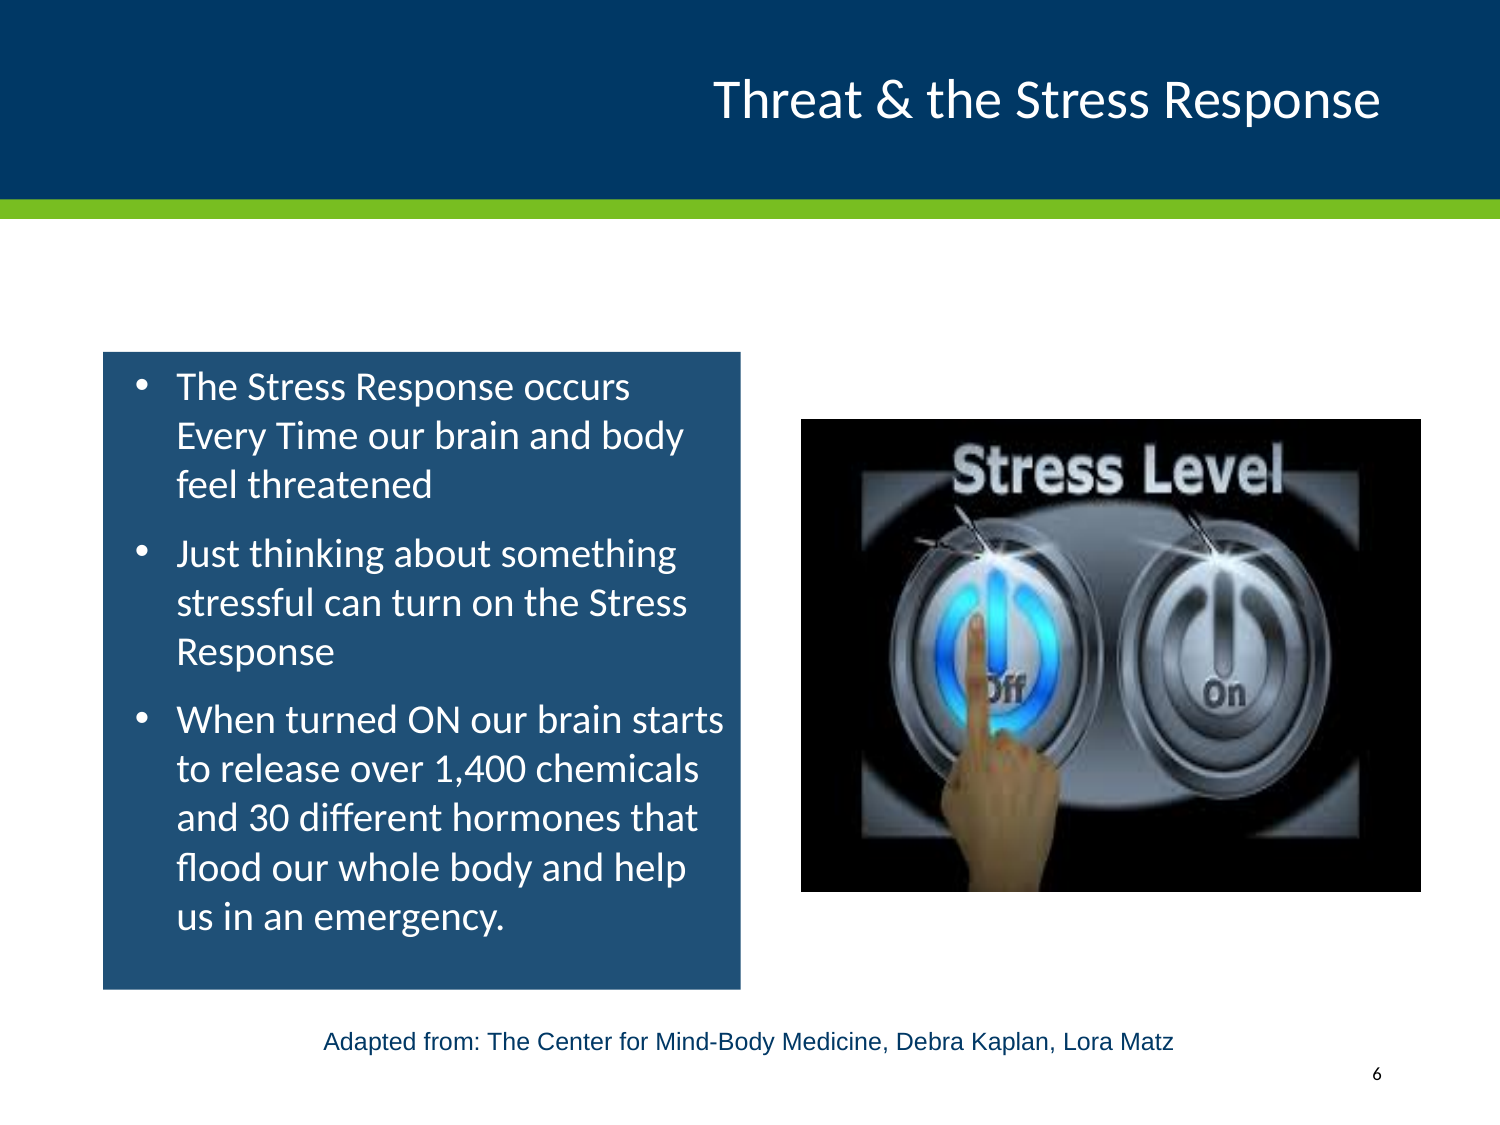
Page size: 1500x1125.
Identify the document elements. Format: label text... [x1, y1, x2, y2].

list The Stress Response occurs Every Time our brain and body feel threatened Just thinking about something stressful can turn on the Stress Response When turned ON our brain starts to release over 1,400 chemicals and 30 different hormones that flood our whole body and help us in an emergency. [103, 351, 741, 990]
title Threat & the Stress Response [103, 24, 1397, 175]
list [801, 419, 1421, 892]
slide_number 6 [1216, 1042, 1397, 1103]
text_box Adapted from: The Center for Mind-Body Medicine, Debra Kaplan, Lora Matz [308, 1018, 1192, 1064]
